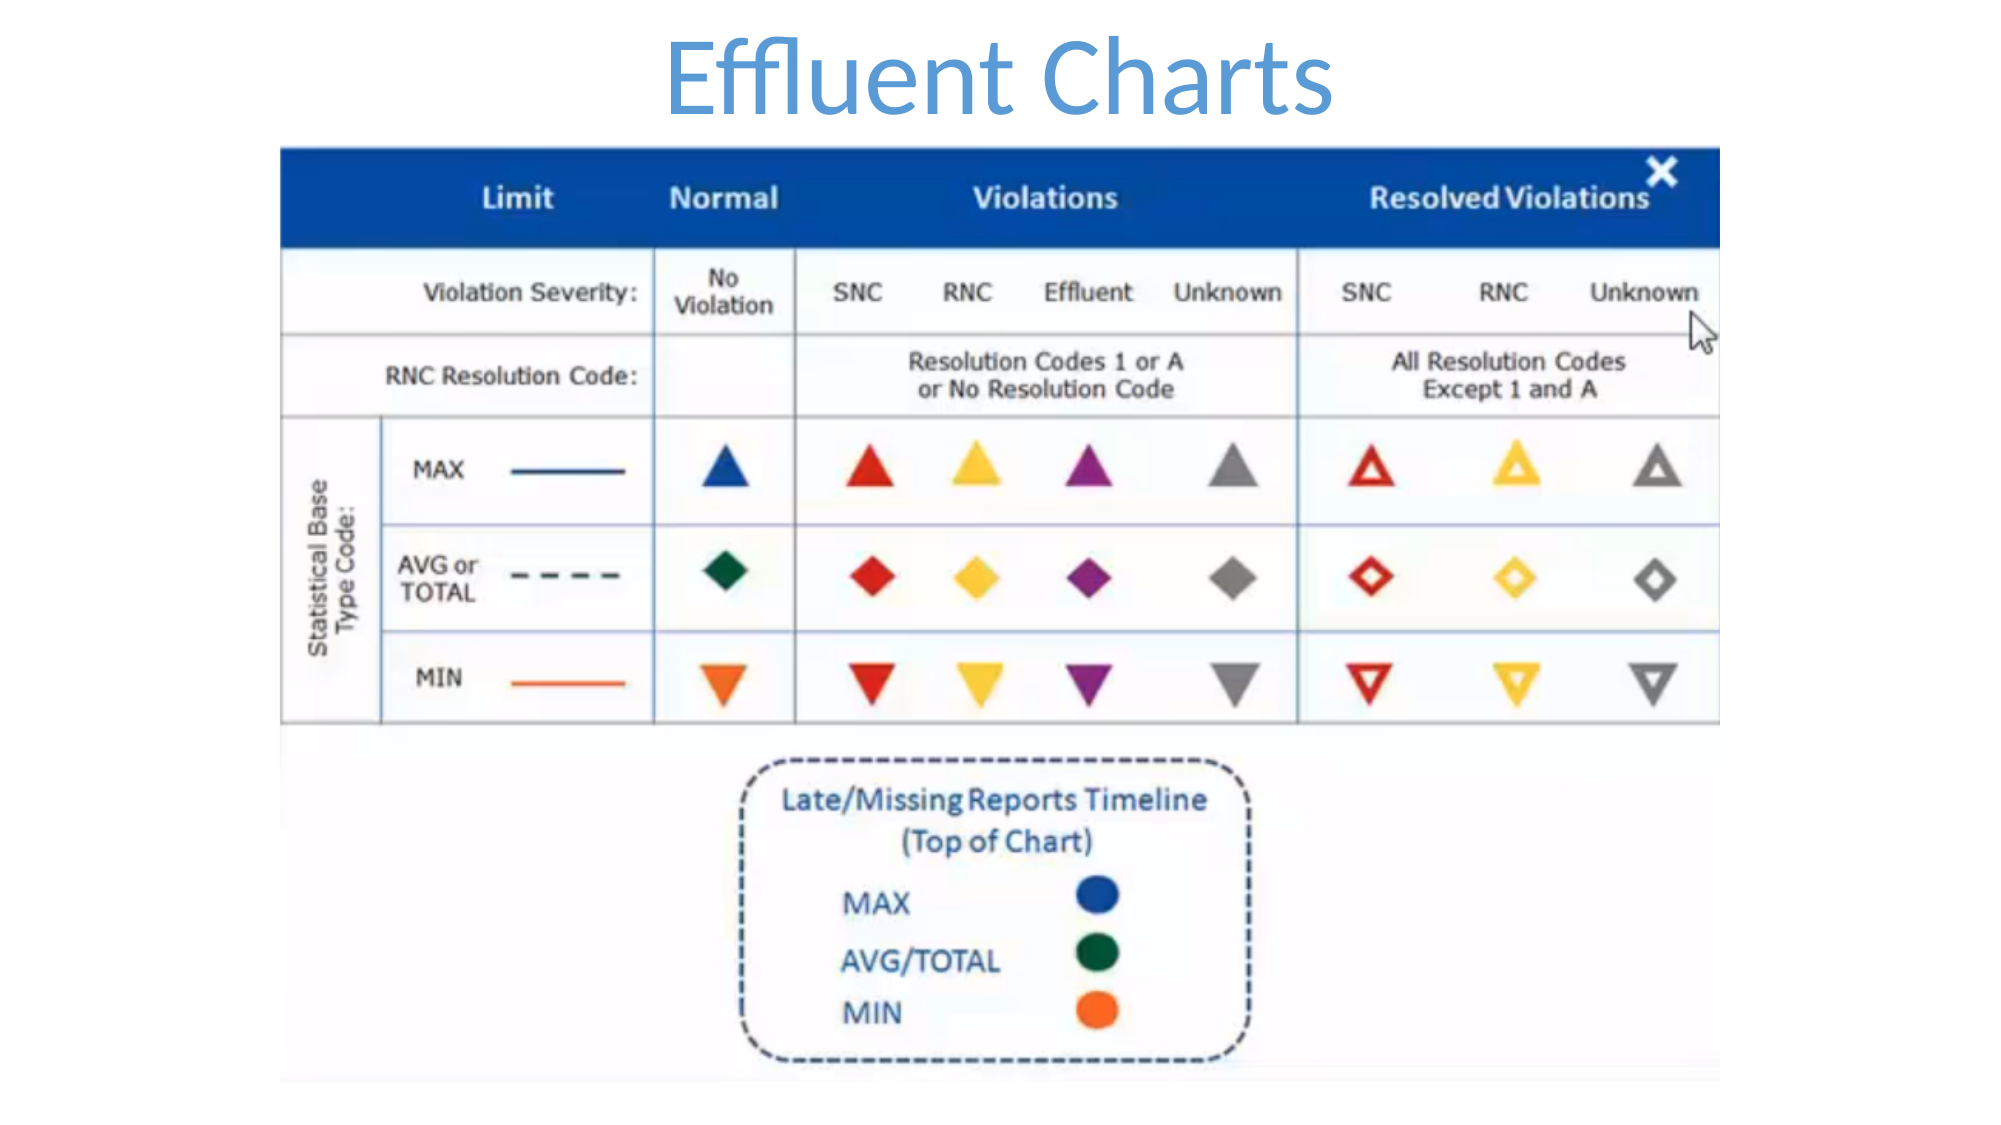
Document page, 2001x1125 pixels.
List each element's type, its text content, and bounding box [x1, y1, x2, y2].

text_box Effluent Charts [648, 0, 1352, 145]
picture [279, 145, 1720, 1082]
